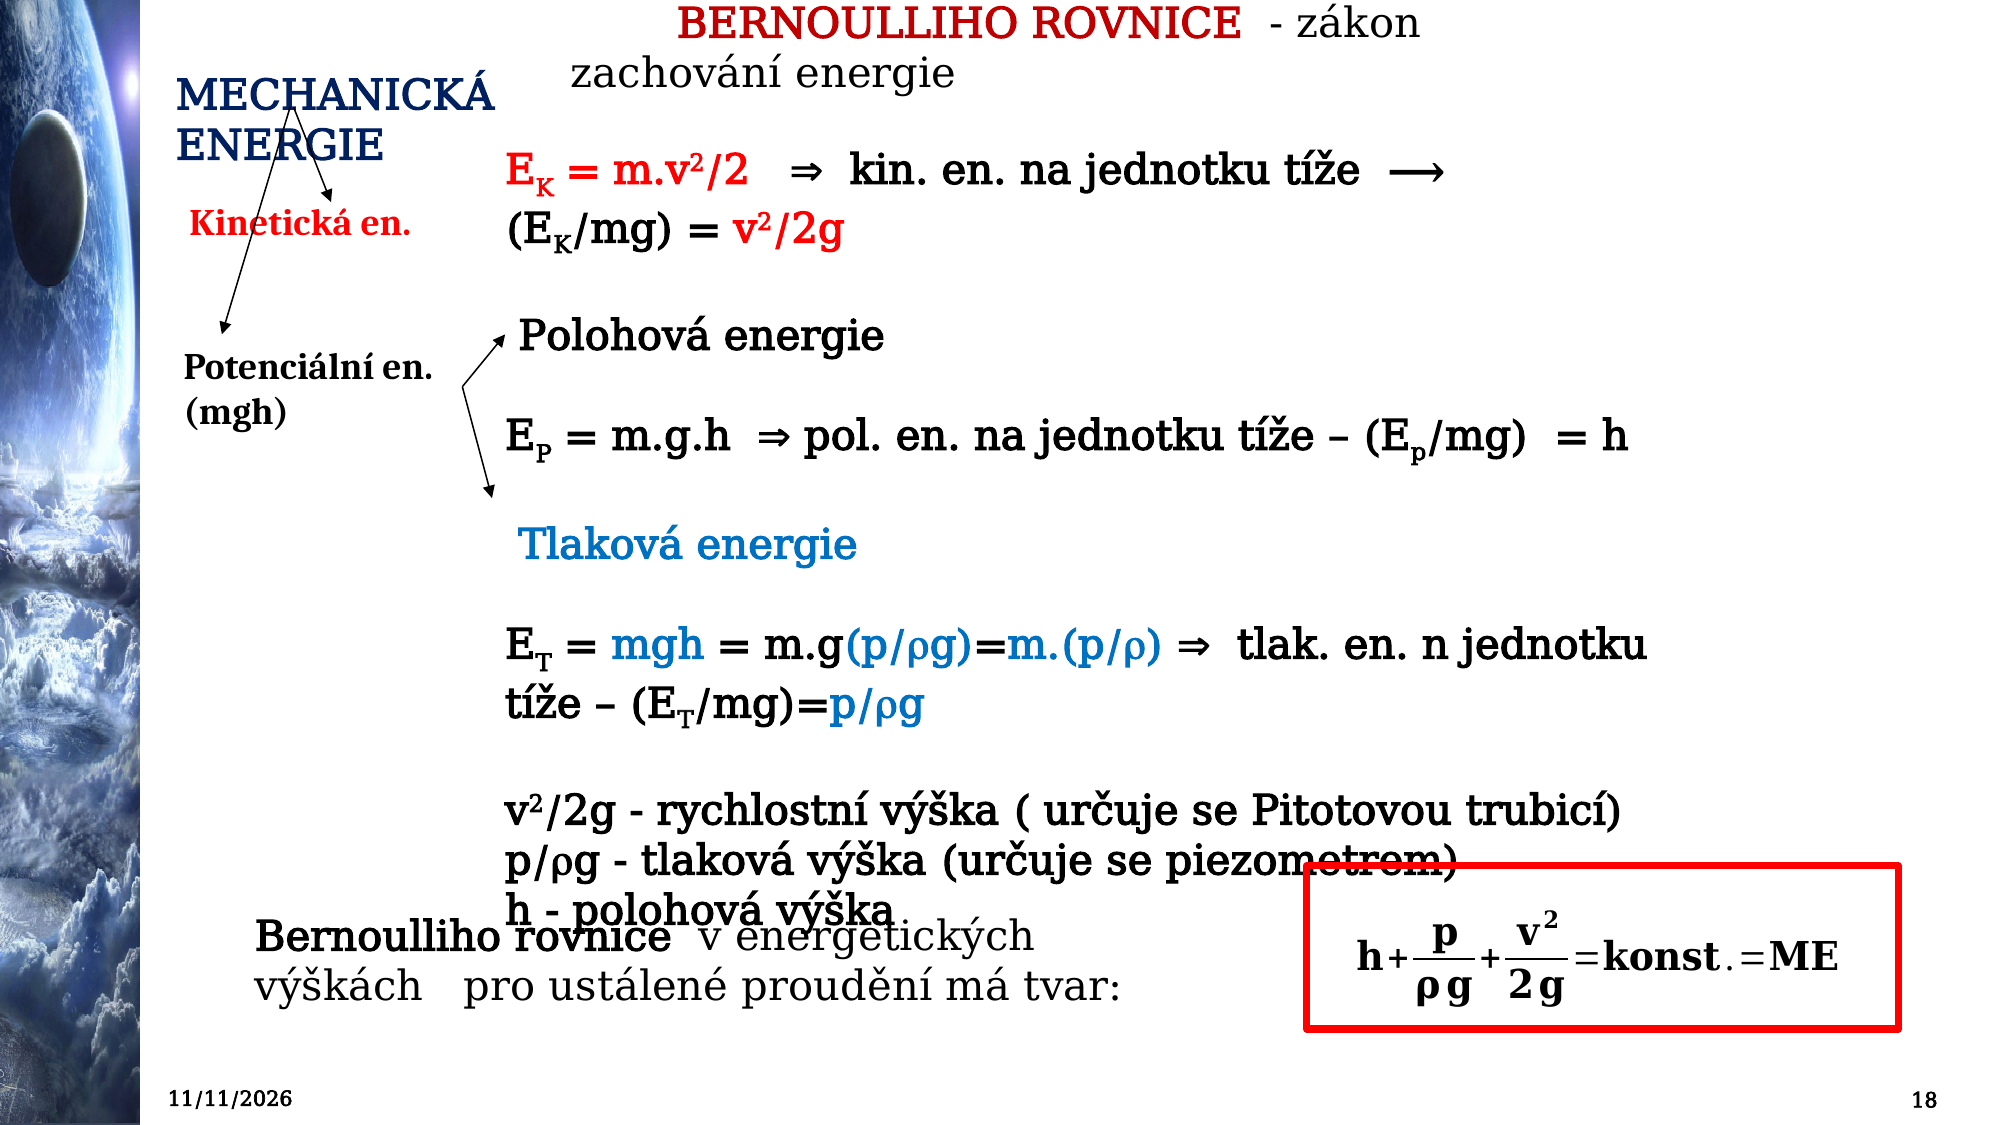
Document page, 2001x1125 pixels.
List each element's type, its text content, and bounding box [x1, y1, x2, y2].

text_box Bernoulliho rovnice v energetických výškách pro ustálené proudění má tvar: [240, 901, 1215, 1017]
picture [0, 0, 140, 1125]
text_box BERNOULLIHO ROVNICE - zákon zachování energie [556, 0, 1649, 104]
slide_number 18 [1881, 1078, 1953, 1105]
text_box Kinetická en. [295, 190, 439, 250]
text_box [221, 106, 291, 335]
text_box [462, 334, 506, 388]
text_box Kinetická en. [174, 190, 216, 250]
text_box [1306, 865, 1899, 1029]
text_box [293, 107, 332, 203]
text_box Potenciální en. (mgh) [168, 334, 460, 440]
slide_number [152, 1077, 328, 1105]
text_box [462, 387, 493, 499]
text_box EK = m.v2/2  kin. en. na jednotku tíže ⟶ (EK/mg) = v2/2g Polohová energie EP = m.g.h  pol. en. na jednotku tíže – (Ep/mg) = h Tlaková energie ET = mgh = m.g(p/g)=m.(p/)  tlak. en. n jednotku tíže – (ET/mg)=p/rg v2/2g - rychlostní výška ( určuje se Pitotovou trubicí) p/g - tlaková výška (určuje se piezometrem) h - polohová výška [490, 84, 1672, 991]
text_box MECHANICKÁ ENERGIE [161, 60, 556, 175]
